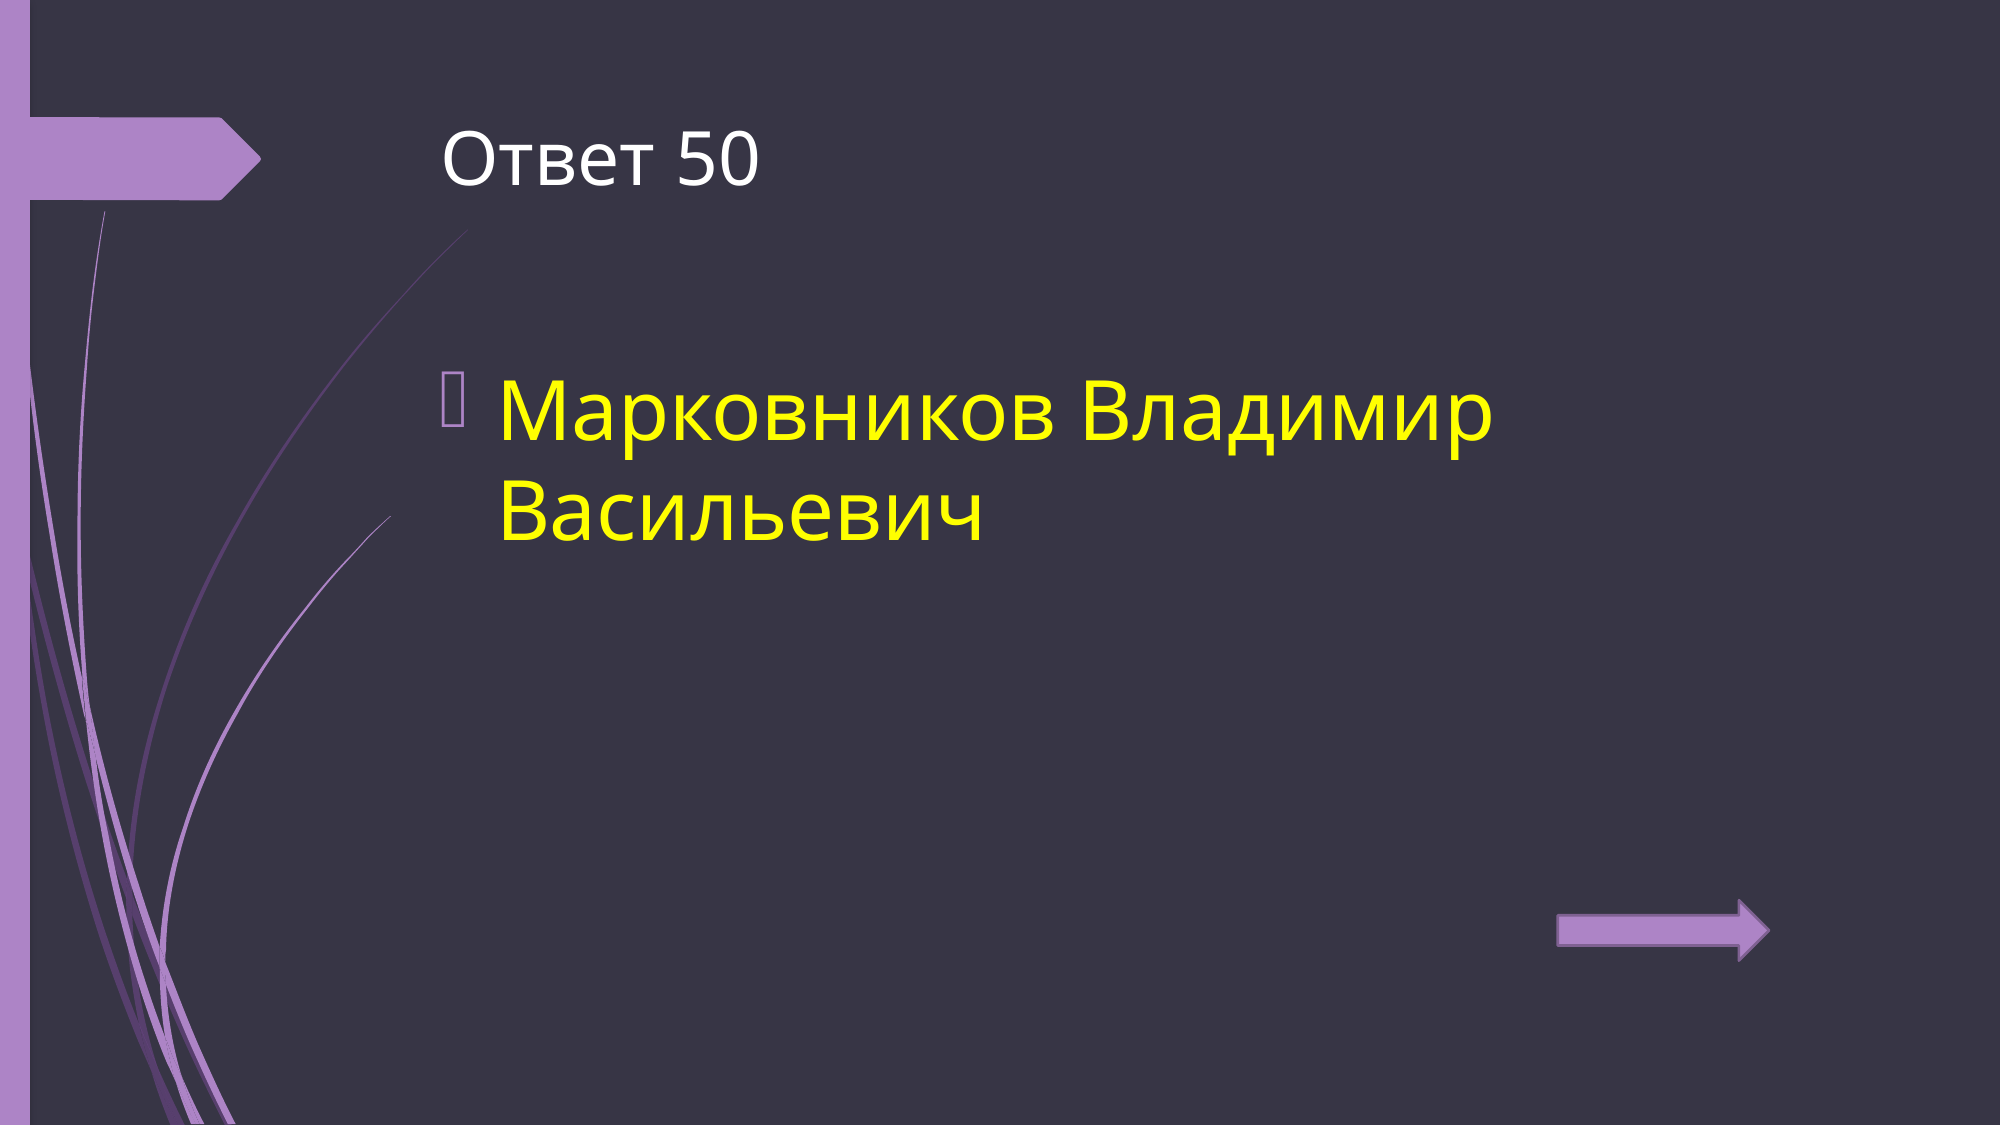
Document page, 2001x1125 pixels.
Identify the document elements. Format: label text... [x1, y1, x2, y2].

text_box [1556, 898, 1771, 962]
list Марковников Владимир Васильевич [424, 350, 1888, 970]
title Ответ 50 [425, 102, 1888, 313]
